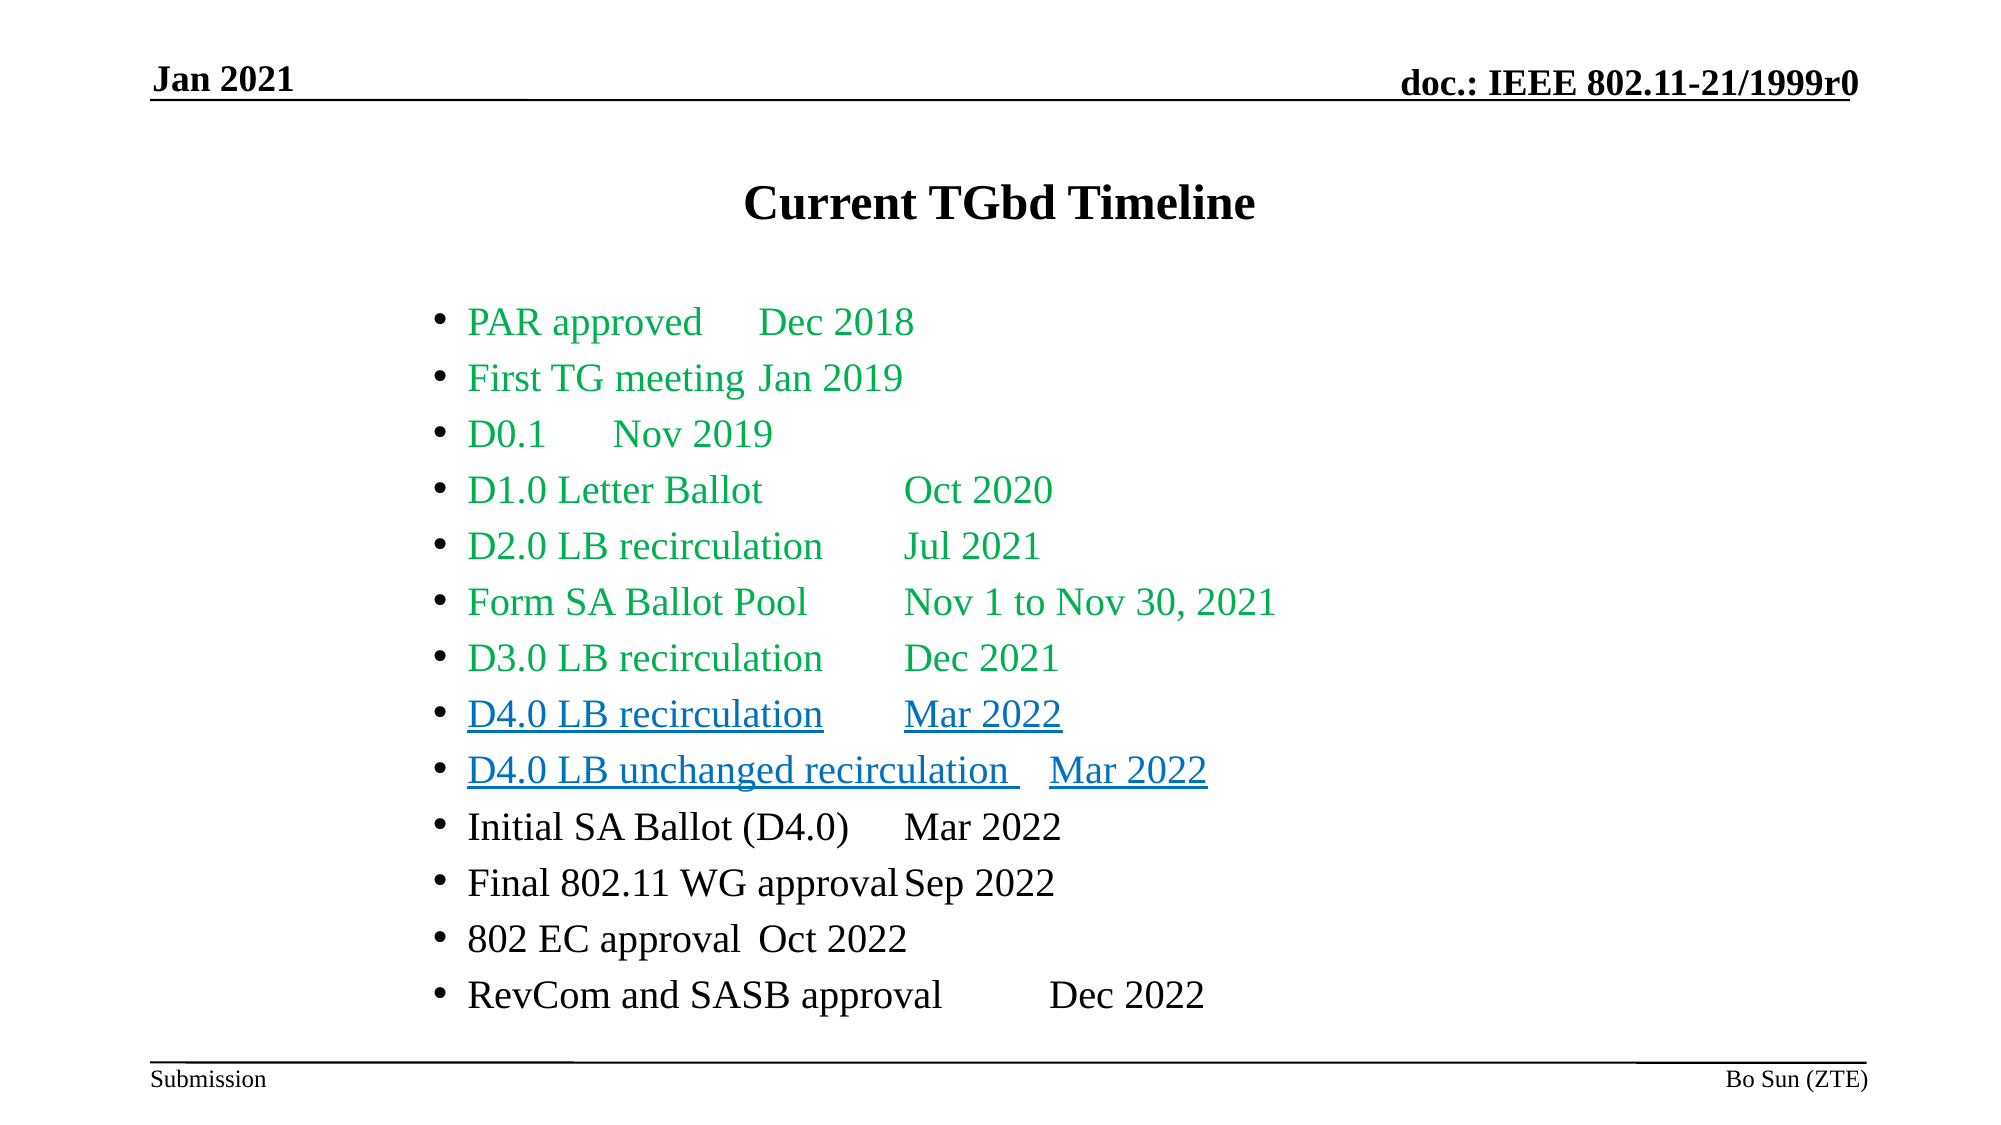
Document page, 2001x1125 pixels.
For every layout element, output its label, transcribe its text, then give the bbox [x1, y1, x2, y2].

footer Bo Sun (ZTE) [1171, 1061, 1869, 1093]
text_box PAR approved Dec 2018 First TG meeting Jan 2019 D0.1 Nov 2019 D1.0 Letter Ballot Oct 2020 D2.0 LB recirculation Jul 2021 Form SA Ballot Pool Nov 1 to Nov 30, 2021 D3.0 LB recirculation Dec 2021 D4.0 LB recirculation Mar 2022 D4.0 LB unchanged recirculation Mar 2022 Initial SA Ballot (D4.0) Mar 2022 Final 802.11 WG approval Sep 2022 802 EC approval Oct 2022 RevCom and SASB approval Dec 2022 [363, 287, 1700, 1038]
title Current TGbd Timeline [149, 112, 1850, 288]
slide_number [152, 54, 563, 100]
